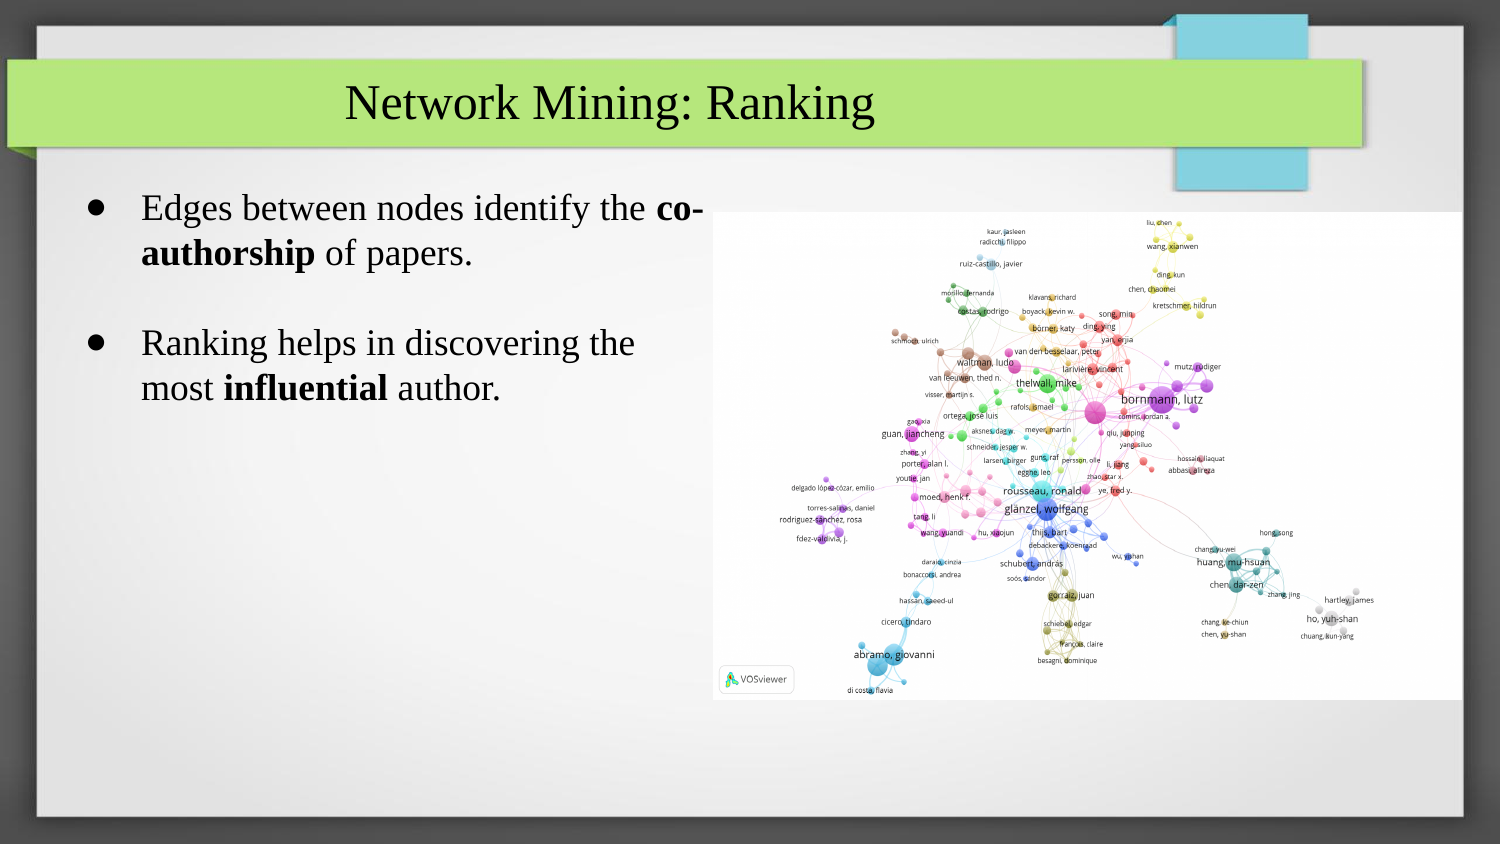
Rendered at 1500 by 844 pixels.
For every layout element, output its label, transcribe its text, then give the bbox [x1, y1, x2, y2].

picture [0, 0, 1500, 844]
subtitle Edges between nodes identify the co-authorship of papers. Ranking helps in discovering the most influential author. [51, 167, 741, 803]
title Network Mining: Ranking [51, 57, 1169, 145]
